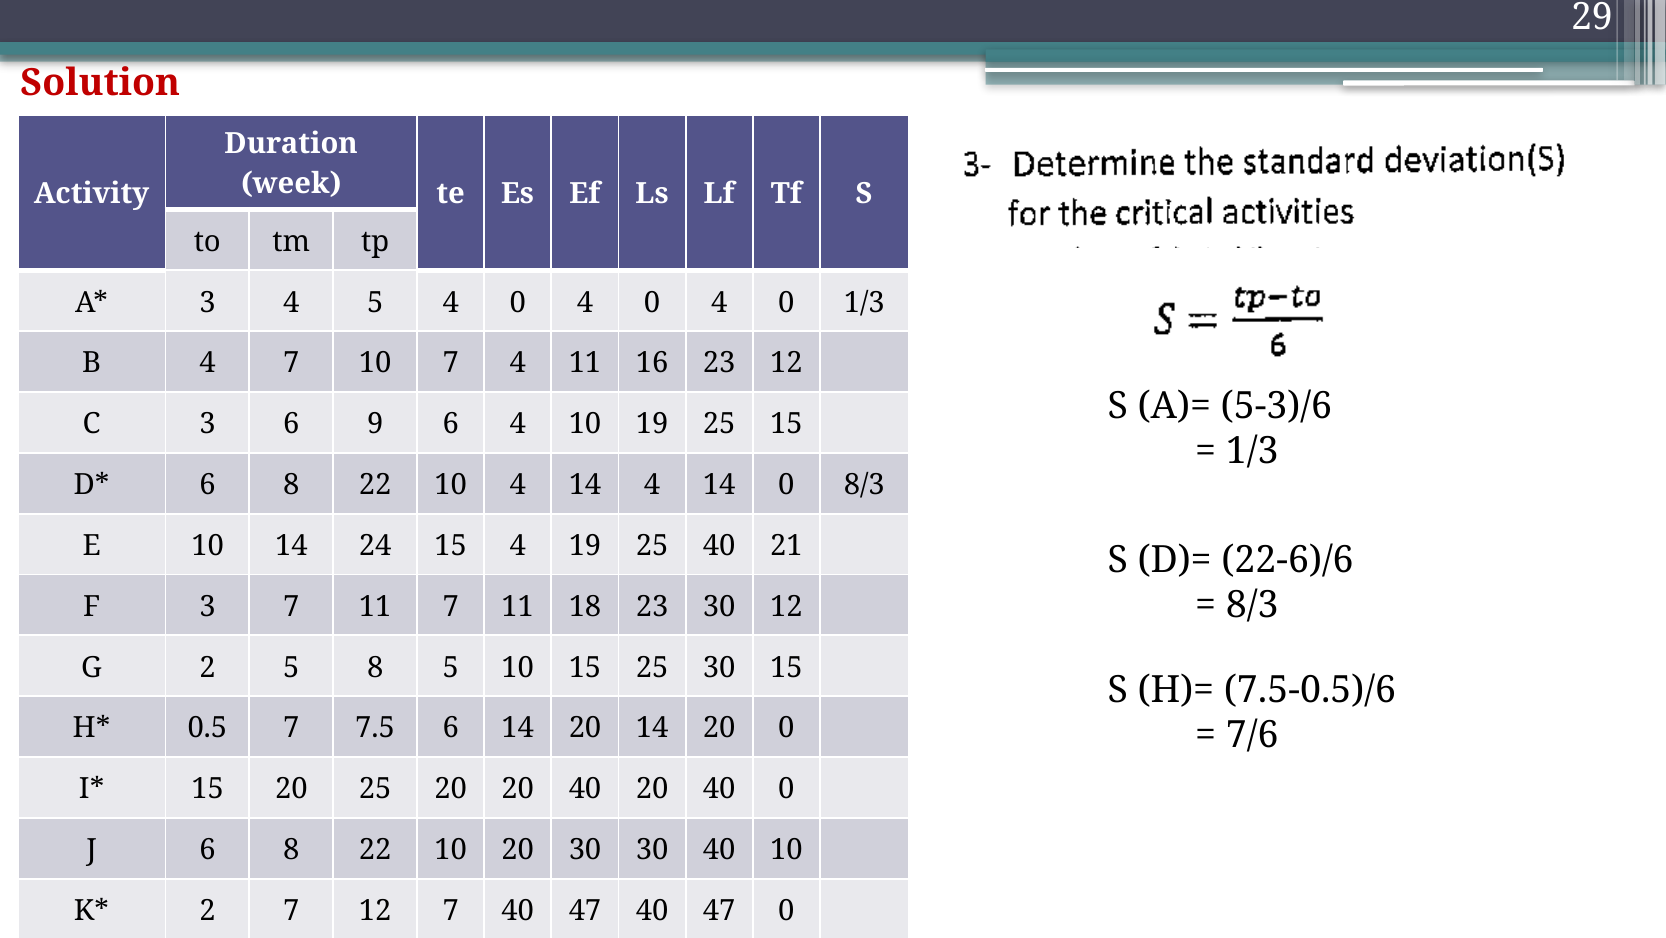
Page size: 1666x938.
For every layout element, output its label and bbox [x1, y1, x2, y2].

table_cell [485, 515, 550, 574]
table_cell [334, 212, 416, 269]
table_cell [485, 332, 550, 391]
table_header [619, 116, 685, 268]
table_cell [821, 454, 908, 513]
slide_number [1489, 0, 1628, 51]
table_cell [821, 819, 908, 878]
table_cell [552, 273, 618, 330]
table_cell [19, 454, 165, 513]
table_cell [485, 454, 550, 513]
table_cell [19, 697, 165, 756]
table_cell [821, 393, 908, 452]
table_cell [619, 393, 685, 452]
text_box [5, 51, 290, 111]
table_cell [418, 332, 483, 391]
table_cell [485, 819, 550, 878]
table_cell [166, 697, 248, 756]
table_cell [754, 819, 819, 878]
table_cell [687, 273, 752, 330]
table_cell [19, 819, 165, 878]
table_cell [552, 332, 618, 391]
table_cell [166, 515, 248, 574]
table_cell [166, 819, 248, 878]
table_header [821, 116, 908, 268]
table_cell [552, 515, 618, 574]
table_cell [821, 575, 908, 634]
table_header [418, 116, 483, 268]
table_header [166, 116, 416, 207]
table_cell [19, 636, 165, 695]
table_cell [19, 273, 165, 330]
table_cell [552, 636, 618, 695]
table_header [19, 116, 165, 268]
table_cell [619, 697, 685, 756]
table_cell [619, 515, 685, 574]
table_cell [334, 271, 416, 330]
table_cell [250, 271, 332, 330]
table_cell [687, 880, 752, 938]
table_cell [334, 393, 416, 452]
table_cell [619, 636, 685, 695]
table_cell [19, 332, 165, 391]
table_cell [166, 636, 248, 695]
table_cell [485, 758, 550, 817]
table_cell [250, 454, 332, 513]
table_cell [166, 758, 248, 817]
text_box [938, 125, 1572, 248]
table_cell [418, 819, 483, 878]
table_cell [334, 880, 416, 938]
table_cell [552, 393, 618, 452]
table_cell [334, 332, 416, 391]
table_cell [418, 758, 483, 817]
table_cell [250, 880, 332, 938]
table_cell [687, 393, 752, 452]
table_cell [687, 575, 752, 634]
table_cell [821, 332, 908, 391]
table_cell [334, 454, 416, 513]
table_cell [418, 636, 483, 695]
picture [1127, 255, 1335, 366]
table_cell [334, 819, 416, 878]
table_cell [821, 636, 908, 695]
text_box [1092, 657, 1459, 763]
table_cell [552, 819, 618, 878]
table_cell [418, 273, 483, 330]
table_cell [821, 515, 908, 574]
table_cell [250, 819, 332, 878]
table_cell [418, 515, 483, 574]
table_cell [754, 880, 819, 938]
table_cell [166, 332, 248, 391]
table_cell [552, 575, 618, 634]
table_cell [166, 880, 248, 938]
table_cell [687, 515, 752, 574]
table_cell [166, 454, 248, 513]
table_cell [334, 697, 416, 756]
table_cell [166, 271, 248, 330]
table_cell [334, 636, 416, 695]
table_cell [485, 880, 550, 938]
table_cell [418, 697, 483, 756]
table_cell [250, 636, 332, 695]
table_cell [418, 575, 483, 634]
table_cell [485, 697, 550, 756]
table_cell [754, 575, 819, 634]
text_box [1092, 527, 1459, 633]
table_cell [19, 393, 165, 452]
table_cell [687, 819, 752, 878]
table_cell [485, 575, 550, 634]
table_cell [19, 758, 165, 817]
table_header [552, 116, 618, 268]
table_cell [250, 212, 332, 269]
table_cell [418, 880, 483, 938]
table_cell [821, 758, 908, 817]
table_cell [418, 454, 483, 513]
table_cell [687, 636, 752, 695]
table_cell [754, 273, 819, 330]
table_cell [19, 575, 165, 634]
table_cell [619, 454, 685, 513]
table_cell [166, 393, 248, 452]
table_cell [250, 575, 332, 634]
table_cell [687, 758, 752, 817]
table_cell [821, 880, 908, 938]
table_cell [250, 393, 332, 452]
table_cell [754, 636, 819, 695]
table_cell [19, 515, 165, 574]
table_cell [754, 697, 819, 756]
table_cell [619, 575, 685, 634]
table_cell [250, 515, 332, 574]
table_cell [334, 575, 416, 634]
table_header [754, 116, 819, 268]
table_cell [687, 454, 752, 513]
table_cell [552, 697, 618, 756]
table_cell [754, 758, 819, 817]
table_cell [821, 273, 908, 330]
table_cell [619, 332, 685, 391]
table_cell [166, 212, 248, 269]
table_cell [19, 880, 165, 938]
table_cell [250, 697, 332, 756]
table_cell [687, 332, 752, 391]
table_cell [619, 880, 685, 938]
table_cell [250, 332, 332, 391]
table_cell [250, 758, 332, 817]
table_header [485, 116, 550, 268]
table_cell [485, 393, 550, 452]
table_cell [485, 636, 550, 695]
table_cell [754, 454, 819, 513]
table_cell [821, 697, 908, 756]
table_cell [334, 758, 416, 817]
table_cell [418, 393, 483, 452]
table_cell [552, 880, 618, 938]
text_box [1092, 374, 1459, 479]
table_header [687, 116, 752, 268]
table_cell [619, 758, 685, 817]
table_cell [166, 575, 248, 634]
table_cell [754, 393, 819, 452]
table_cell [619, 819, 685, 878]
table_cell [687, 697, 752, 756]
table_cell [754, 515, 819, 574]
table_cell [552, 758, 618, 817]
table_cell [334, 515, 416, 574]
table_cell [754, 332, 819, 391]
table_cell [552, 454, 618, 513]
table_cell [485, 273, 550, 330]
table_cell [619, 273, 685, 330]
